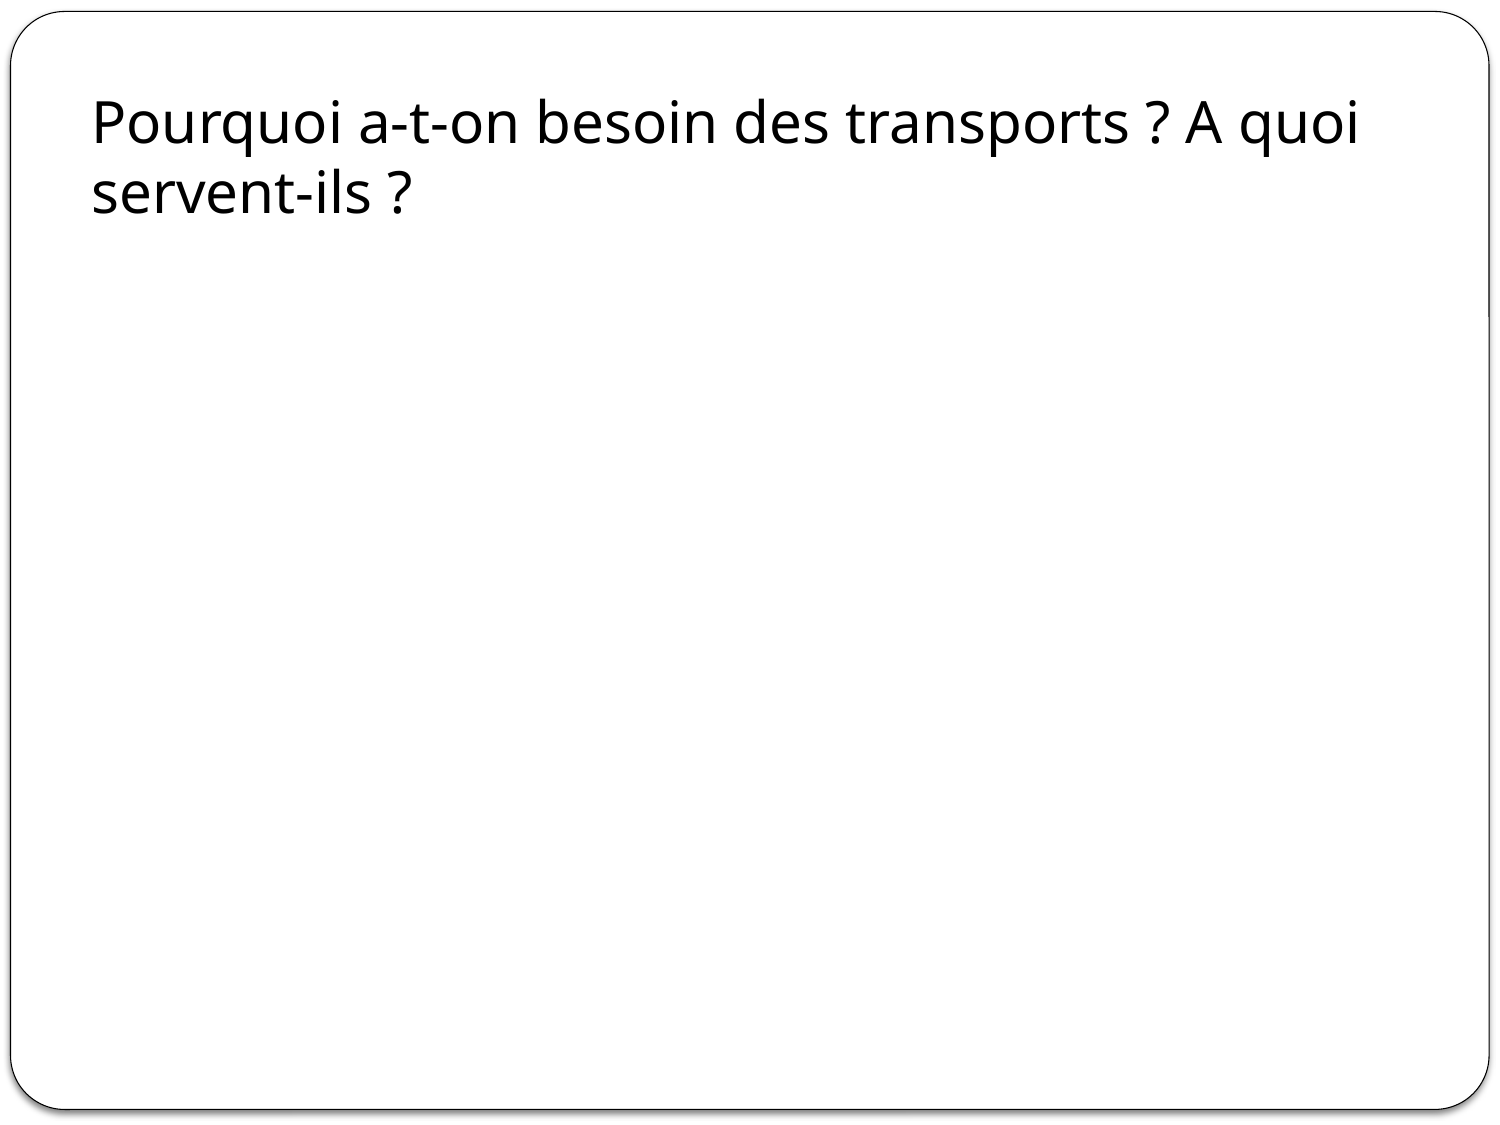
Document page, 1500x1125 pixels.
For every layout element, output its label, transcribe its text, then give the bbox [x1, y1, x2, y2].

text_box Pourquoi a-t-on besoin des transports ? A quoi servent-ils ? [76, 78, 1400, 233]
